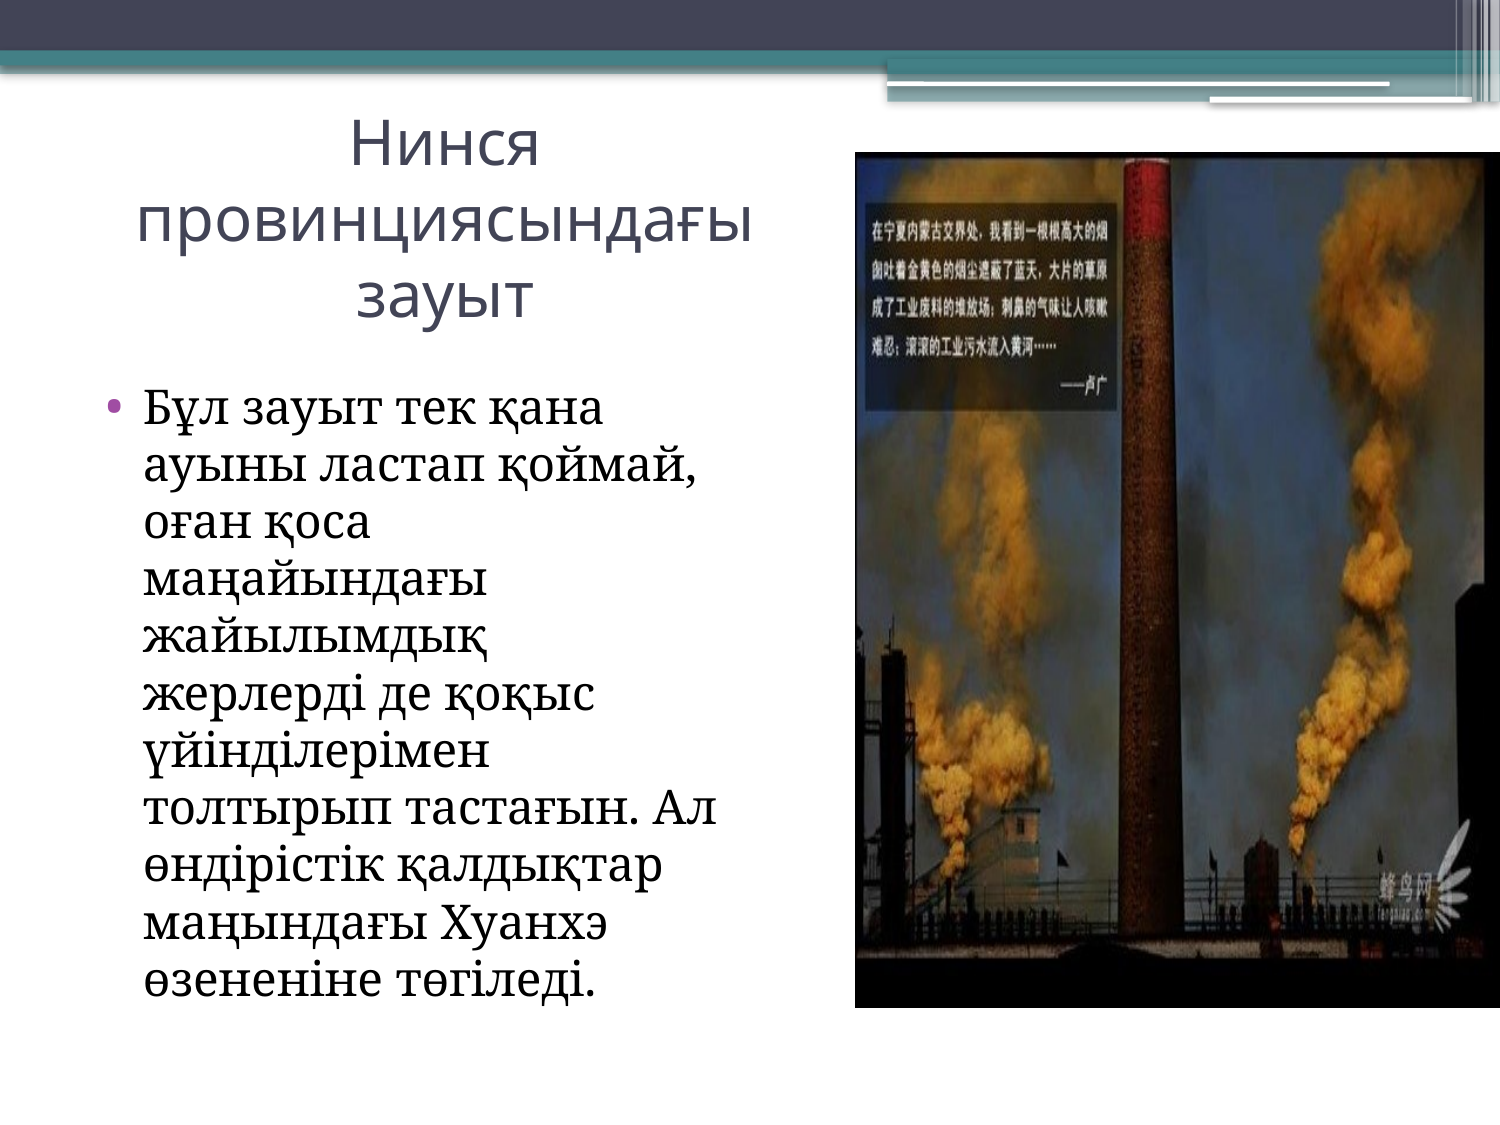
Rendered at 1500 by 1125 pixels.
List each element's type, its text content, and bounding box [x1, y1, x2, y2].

picture [855, 152, 1500, 1008]
title Нинся провинциясындағы зауыт [46, 93, 844, 339]
list Бұл зауыт тек қана ауыны ластап қоймай, оған қоса маңайындағы жайылымдық жерлерді де қоқыс үйінділерімен толтырып тастағын. Ал өндірістік қалдықтар маңындағы Хуанхэ өзененіне төгіледі. [75, 368, 739, 1079]
